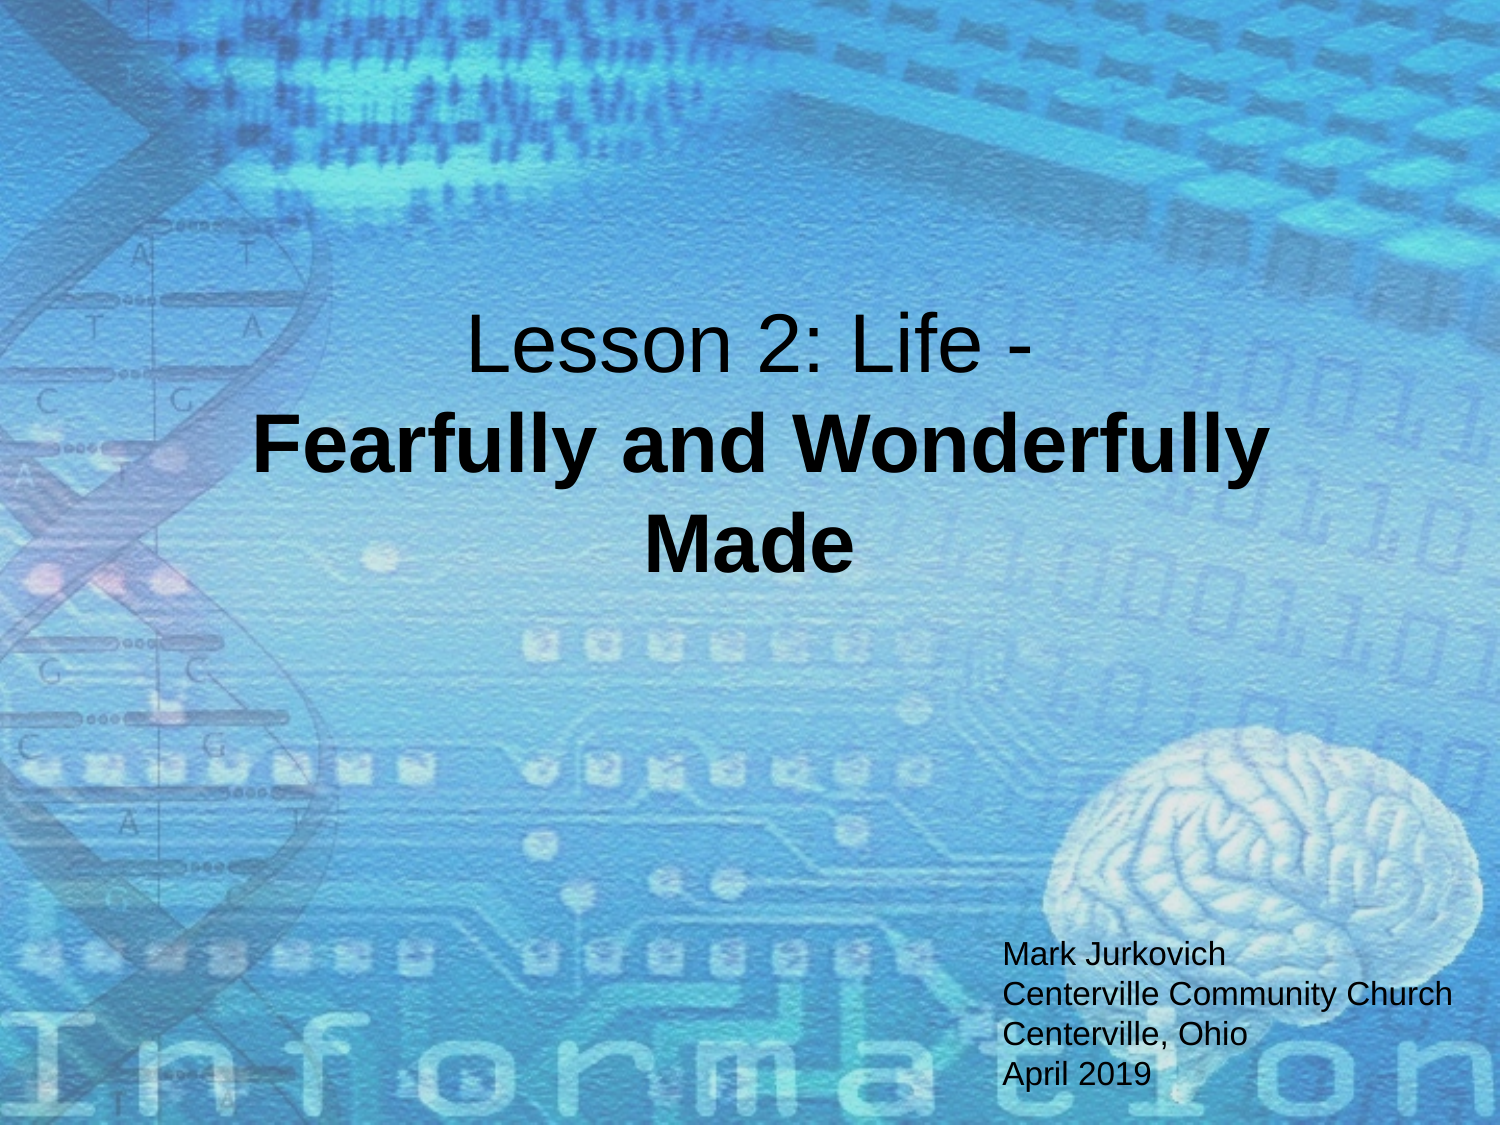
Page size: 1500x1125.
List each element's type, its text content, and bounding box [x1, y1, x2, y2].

text_box Mark Jurkovich Centerville Community Church Centerville, Ohio April 2019 [987, 924, 1470, 1100]
picture [0, 0, 1500, 1125]
title Lesson 2: Life - Fearfully and Wonderfully Made [112, 287, 1388, 591]
